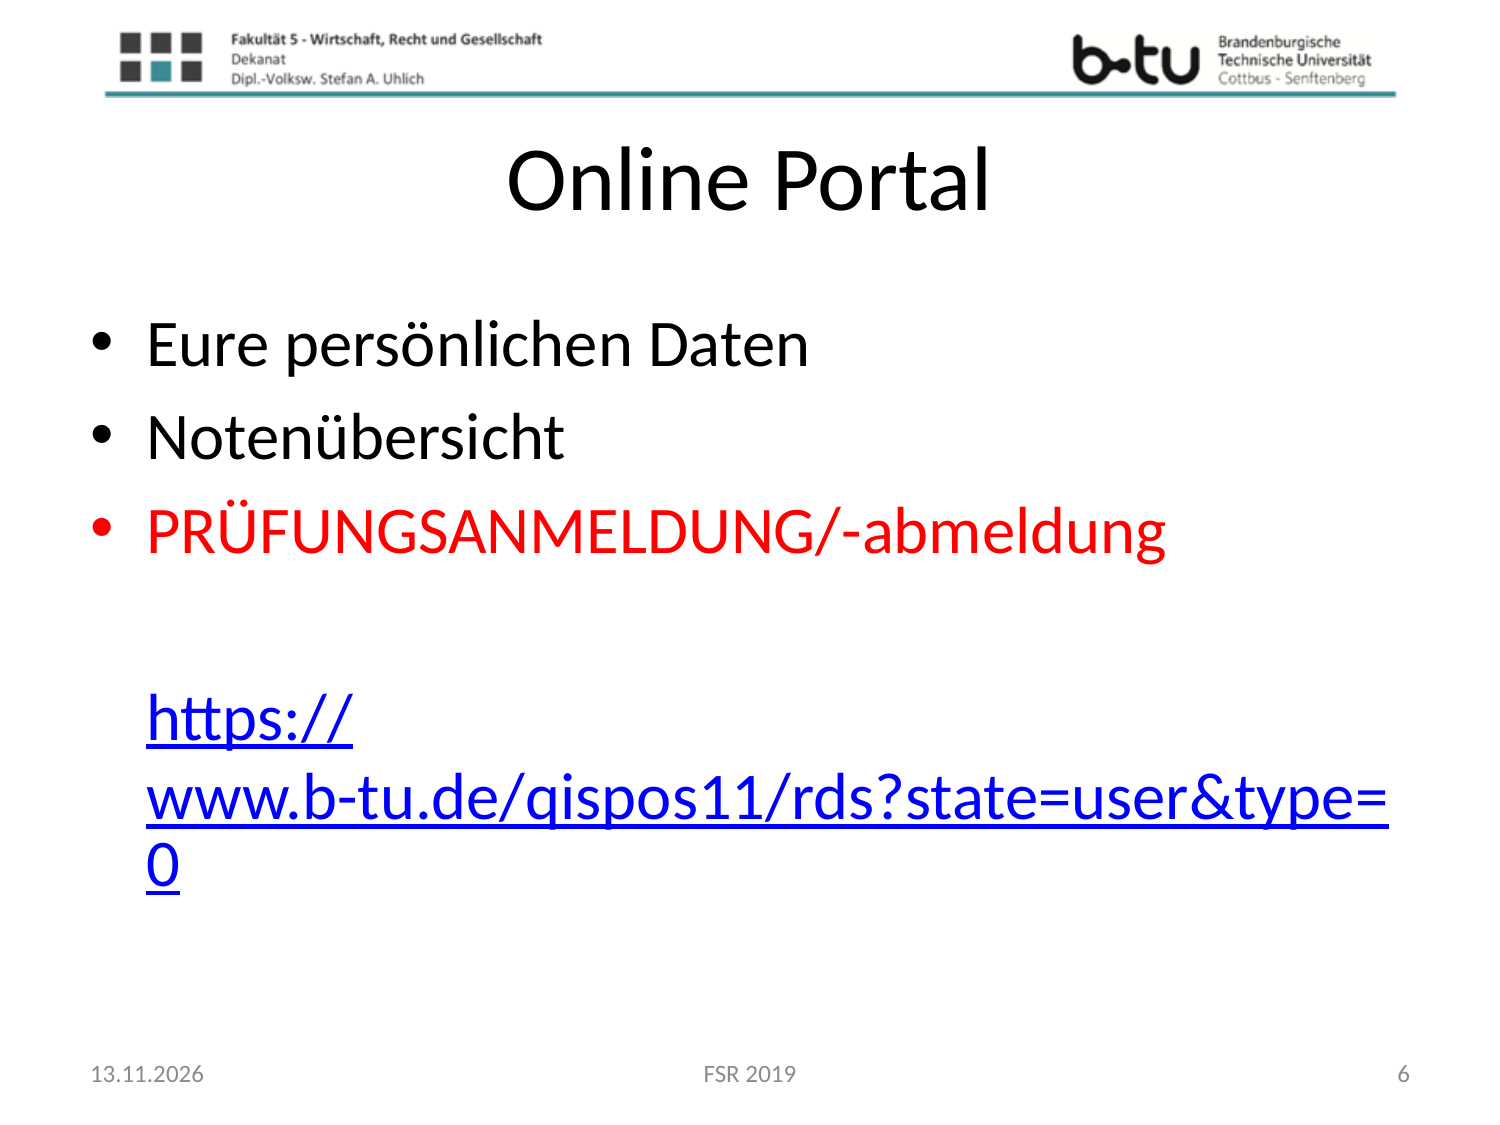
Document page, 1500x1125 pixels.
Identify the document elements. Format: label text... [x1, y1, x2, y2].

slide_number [75, 1042, 425, 1103]
footer FSR 2019 [512, 1042, 988, 1103]
picture [103, 19, 1397, 79]
title Online Portal [75, 79, 1425, 268]
list Eure persönlichen Daten Notenübersicht PRÜFUNGSANMELDUNG/-abmeldung https://www.b-tu.de/qispos11/rds?state=user&type=0 [75, 292, 1425, 1035]
slide_number 6 [1074, 1042, 1425, 1103]
